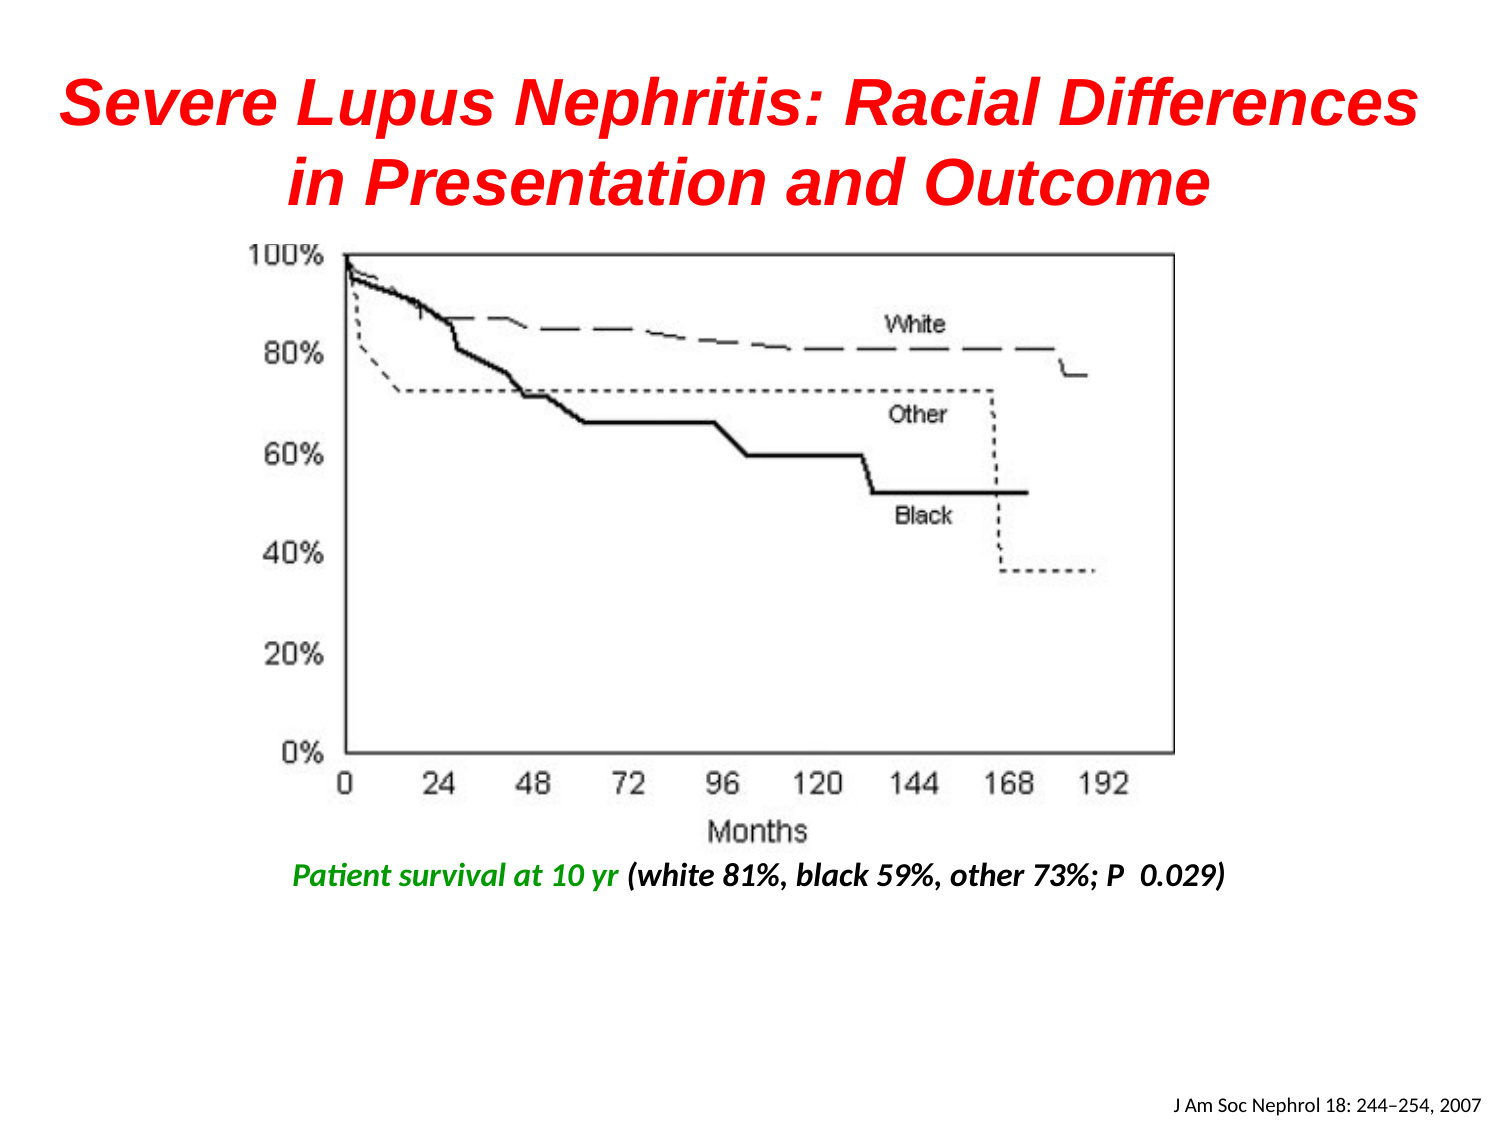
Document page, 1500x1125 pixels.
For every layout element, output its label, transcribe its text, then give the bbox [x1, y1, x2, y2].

title Severe Lupus Nephritis: Racial Differences in Presentation and Outcome [0, 44, 1500, 233]
text_box Patient survival at 10 yr (white 81%, black 59%, other 73%; P 0.029) [277, 846, 1270, 901]
text_box J Am Soc Nephrol 18: 244–254, 2007 [1158, 1084, 1497, 1125]
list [241, 243, 1176, 863]
